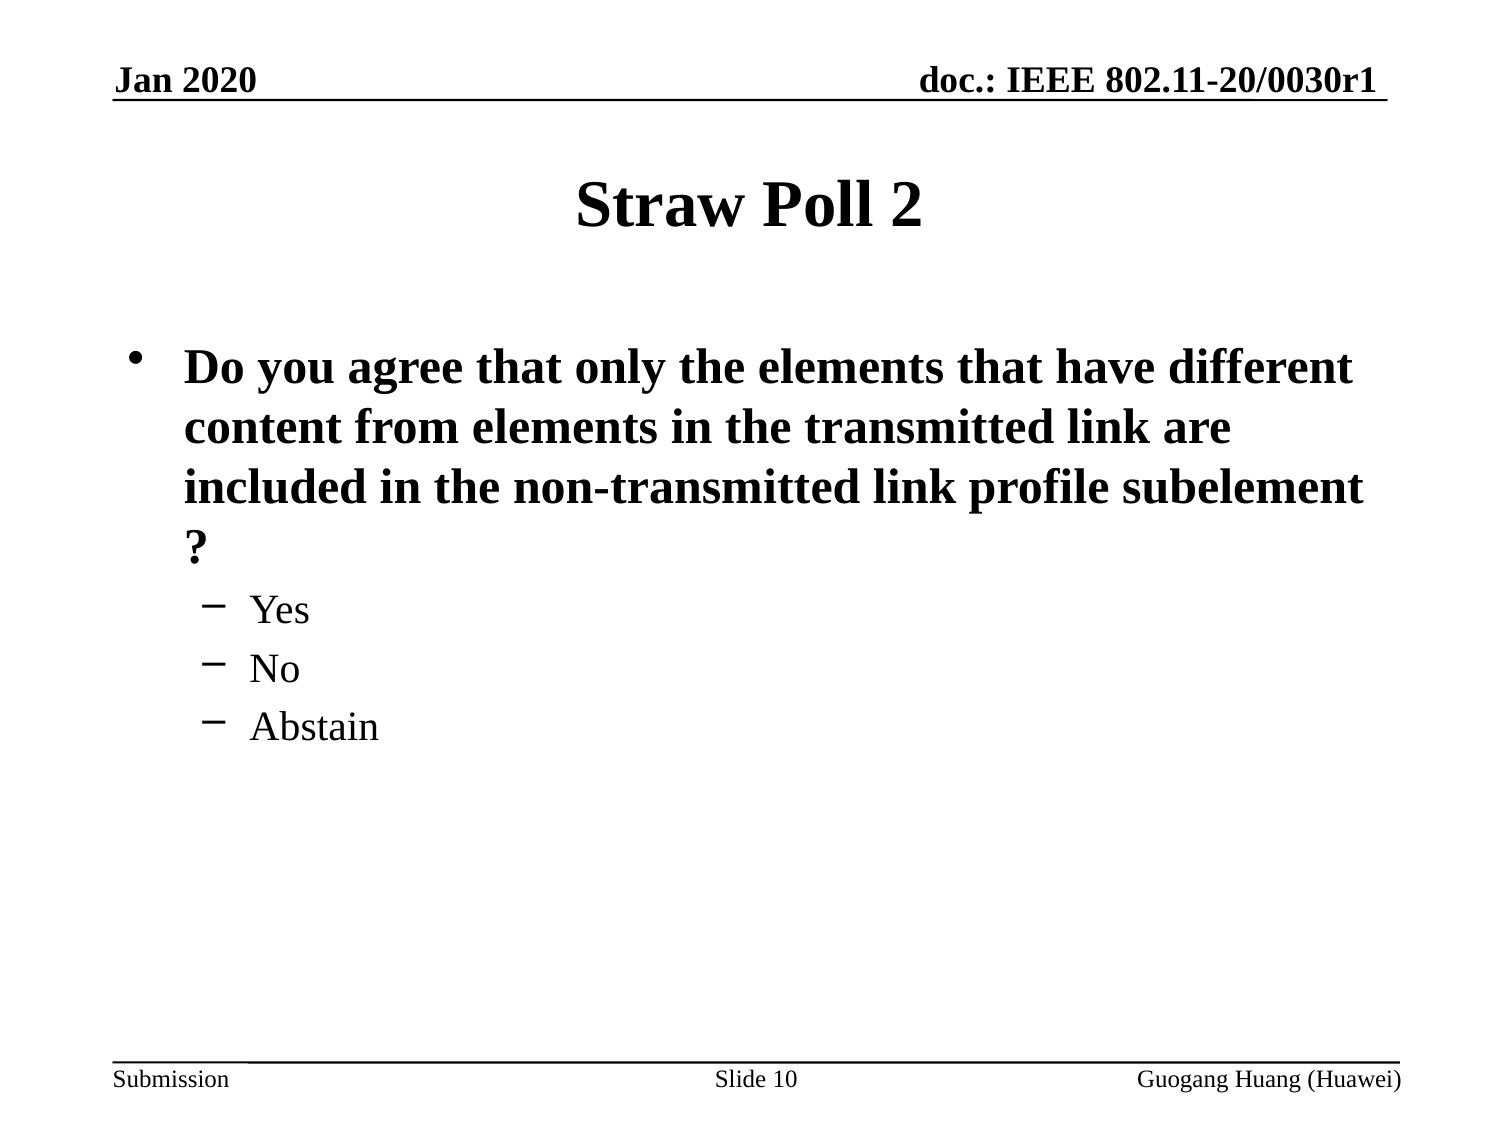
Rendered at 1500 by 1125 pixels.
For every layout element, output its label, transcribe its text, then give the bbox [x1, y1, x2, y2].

slide_number Slide 10 [712, 1061, 800, 1093]
footer Guogang Huang (Huawei) [1133, 1061, 1402, 1093]
text_box Straw Poll 2 [112, 112, 1388, 288]
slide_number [114, 54, 259, 101]
list Do you agree that only the elements that have different content from elements in the transmitted link are included in the non-transmitted link profile subelement ? Yes No Abstain [112, 326, 1388, 1002]
